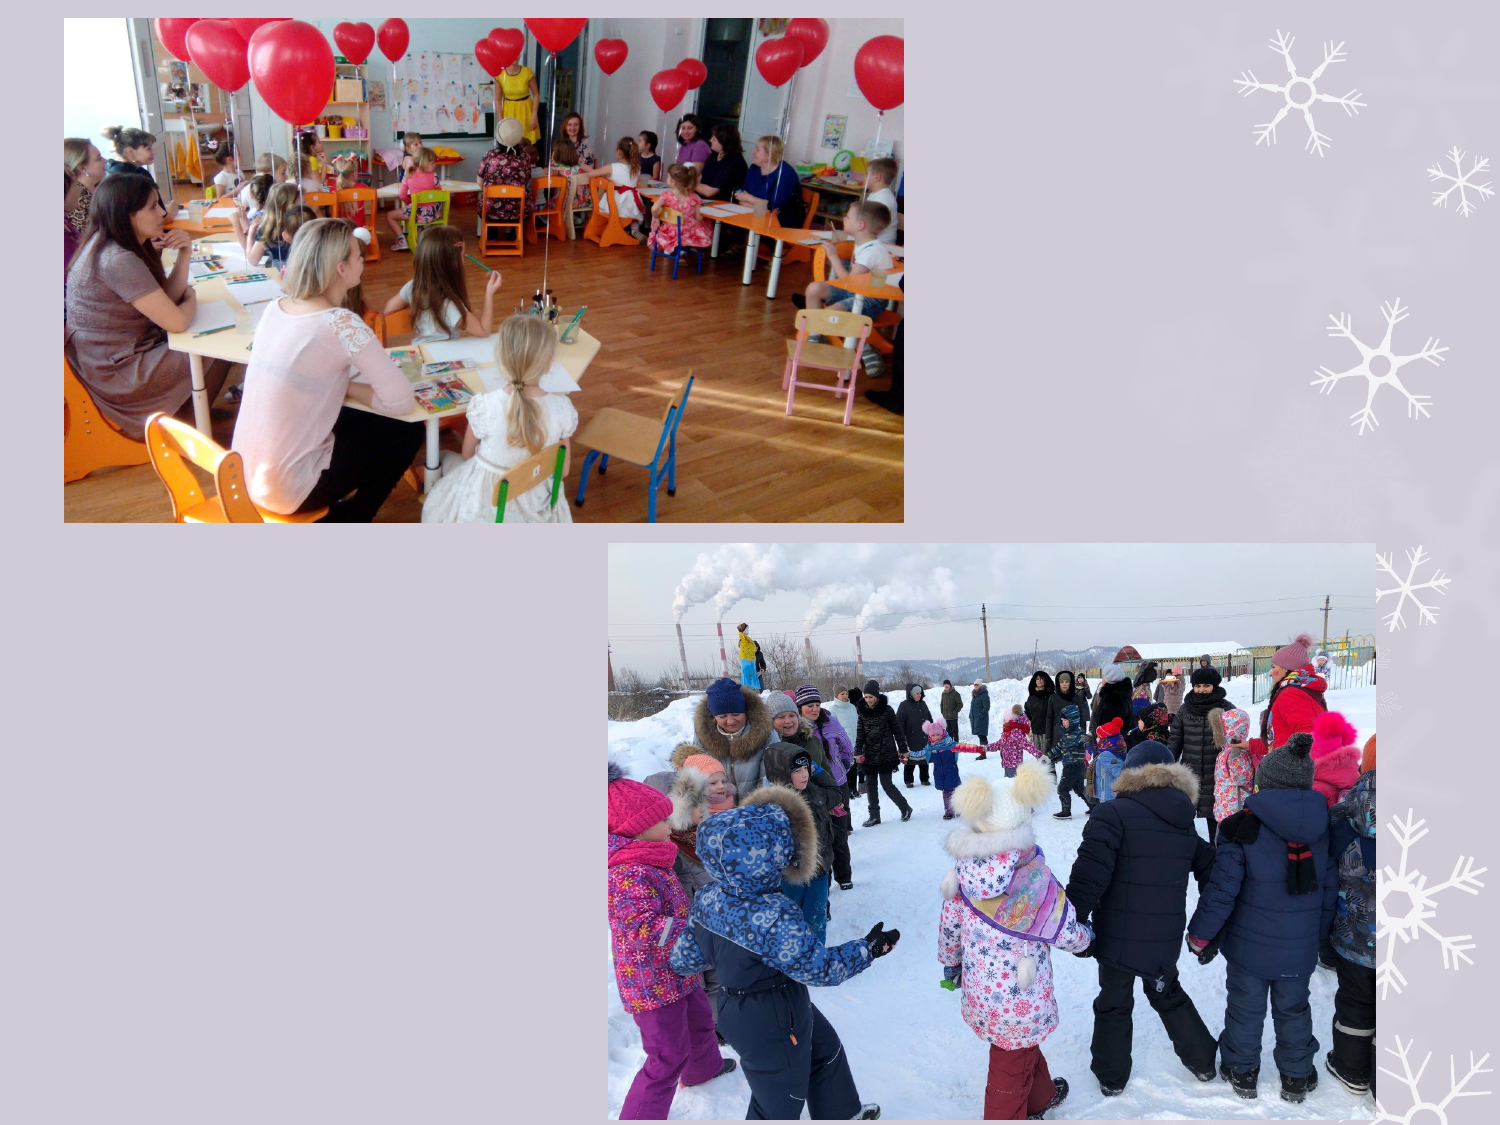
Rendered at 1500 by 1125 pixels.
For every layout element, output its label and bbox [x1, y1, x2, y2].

list [64, 18, 905, 523]
picture [607, 543, 1377, 1120]
